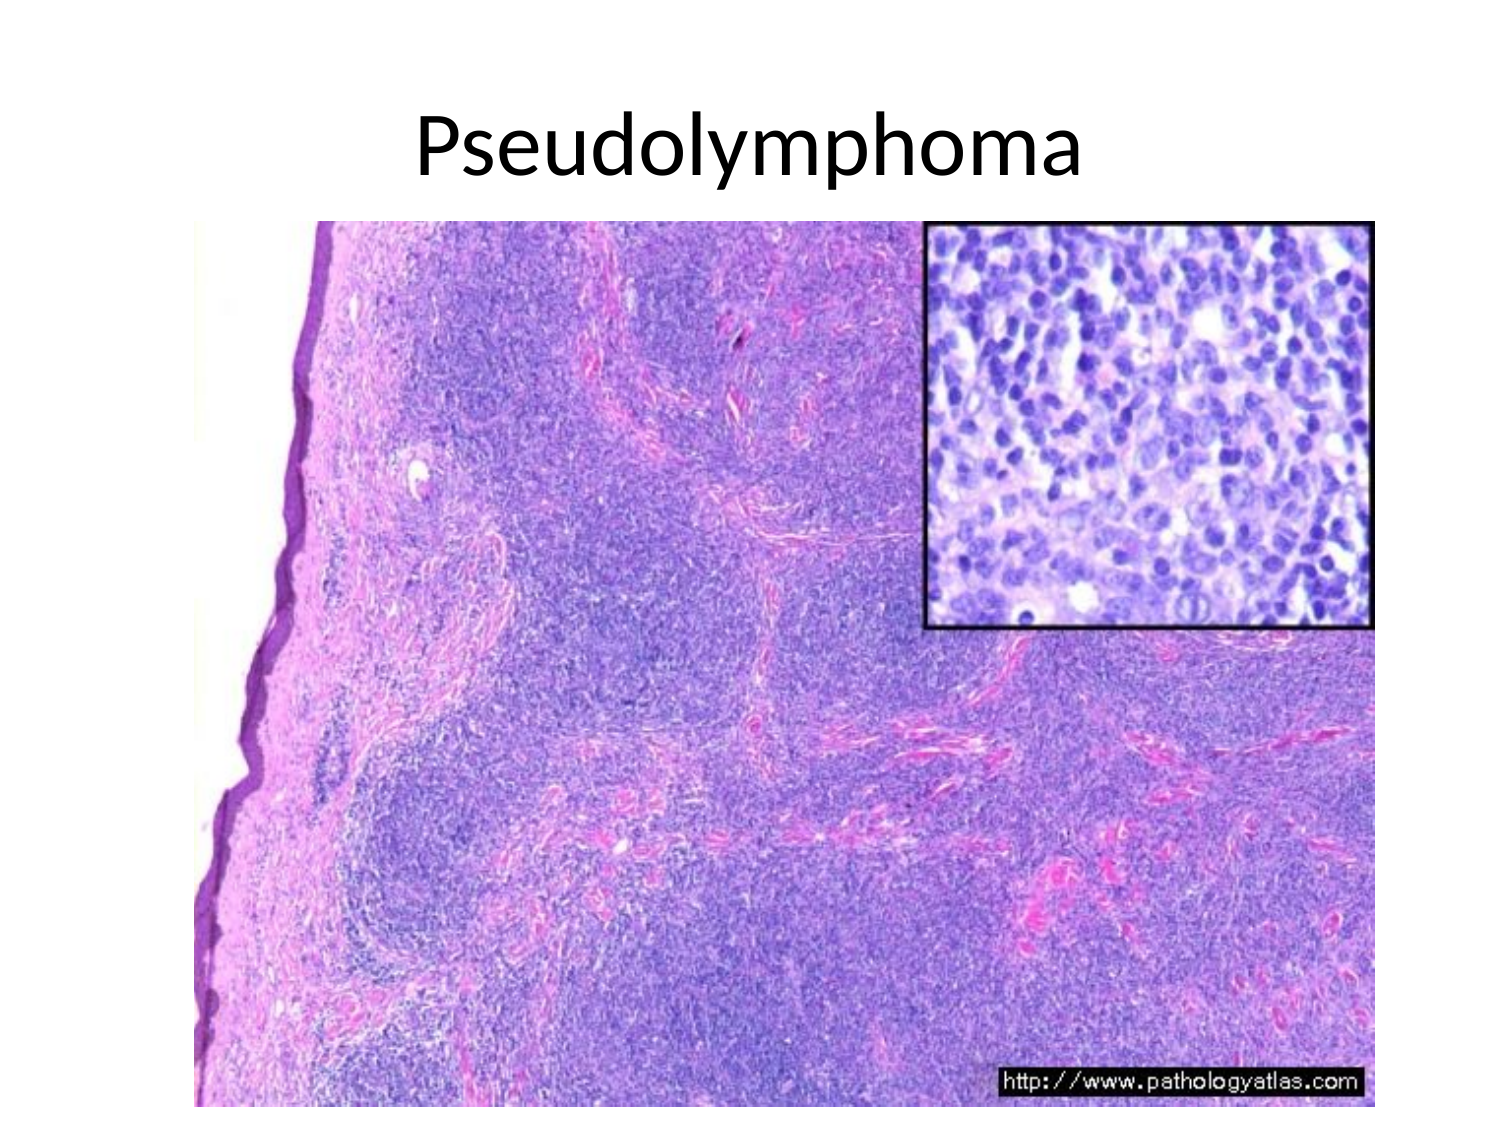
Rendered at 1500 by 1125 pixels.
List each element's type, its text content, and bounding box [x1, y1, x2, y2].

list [194, 220, 1376, 1107]
title Pseudolymphoma [75, 45, 1425, 233]
